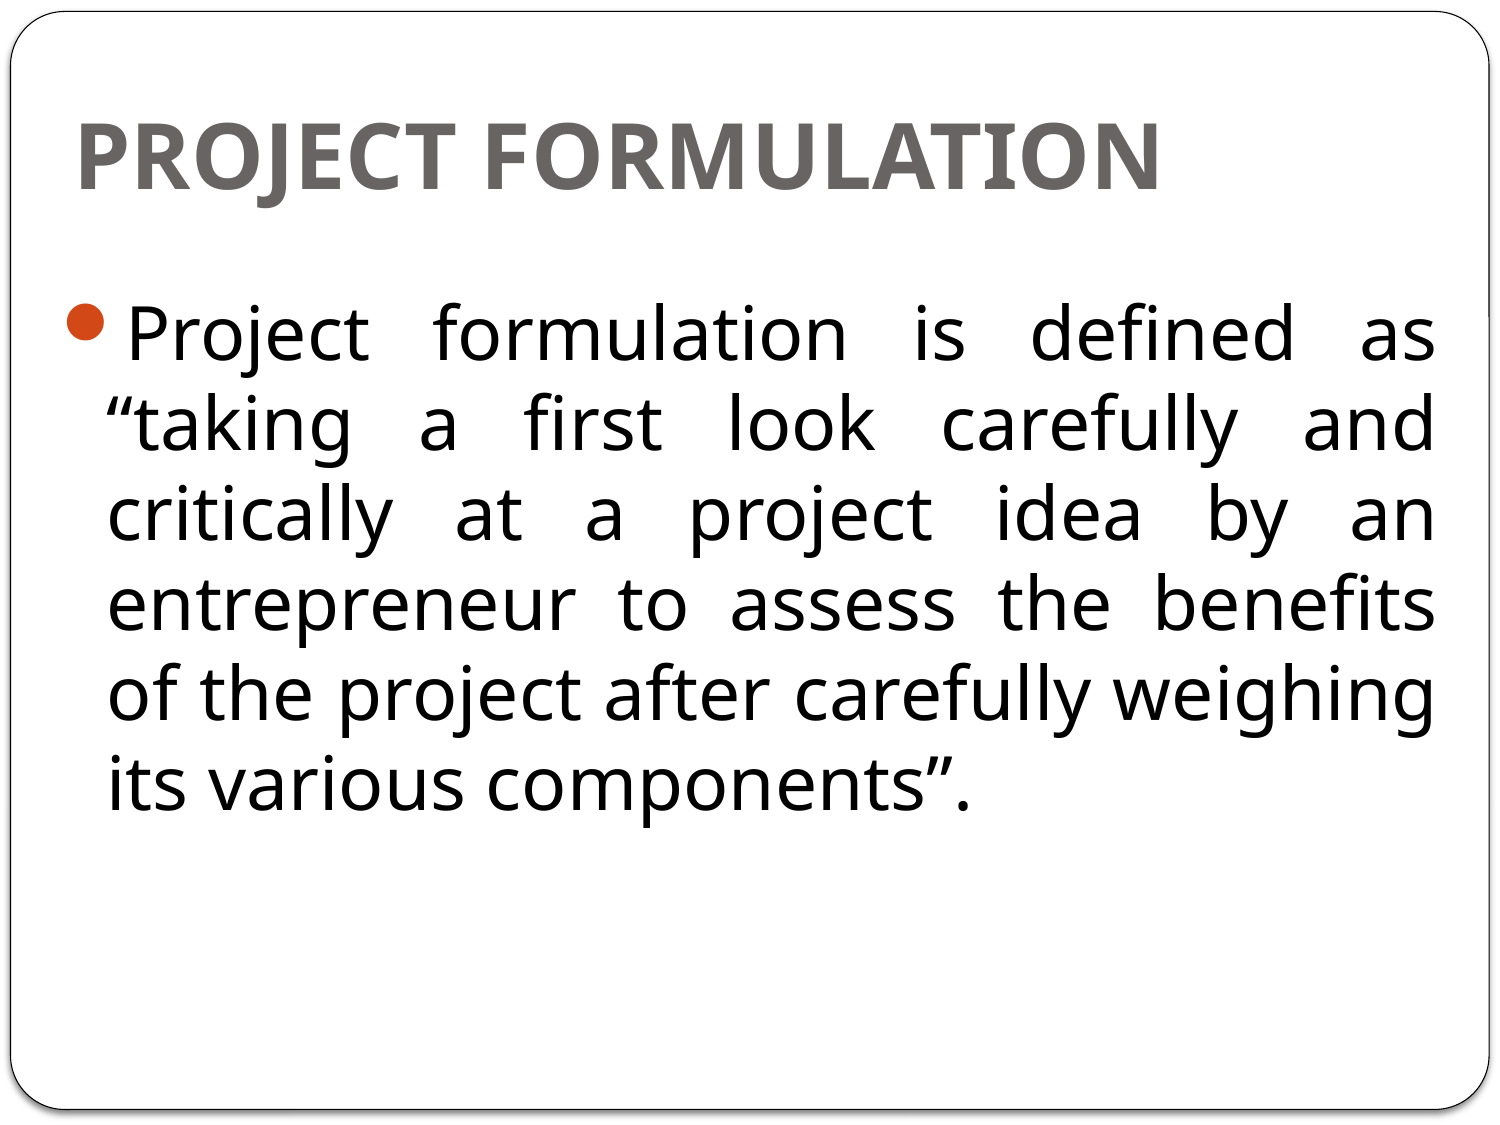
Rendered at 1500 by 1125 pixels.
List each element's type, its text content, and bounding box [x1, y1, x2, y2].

title PROJECT FORMULATION [58, 115, 1425, 175]
list Project formulation is defined as “taking a first look carefully and critically at a project idea by an entrepreneur to assess the benefits of the project after carefully weighing its various components”. [46, 175, 1454, 1079]
